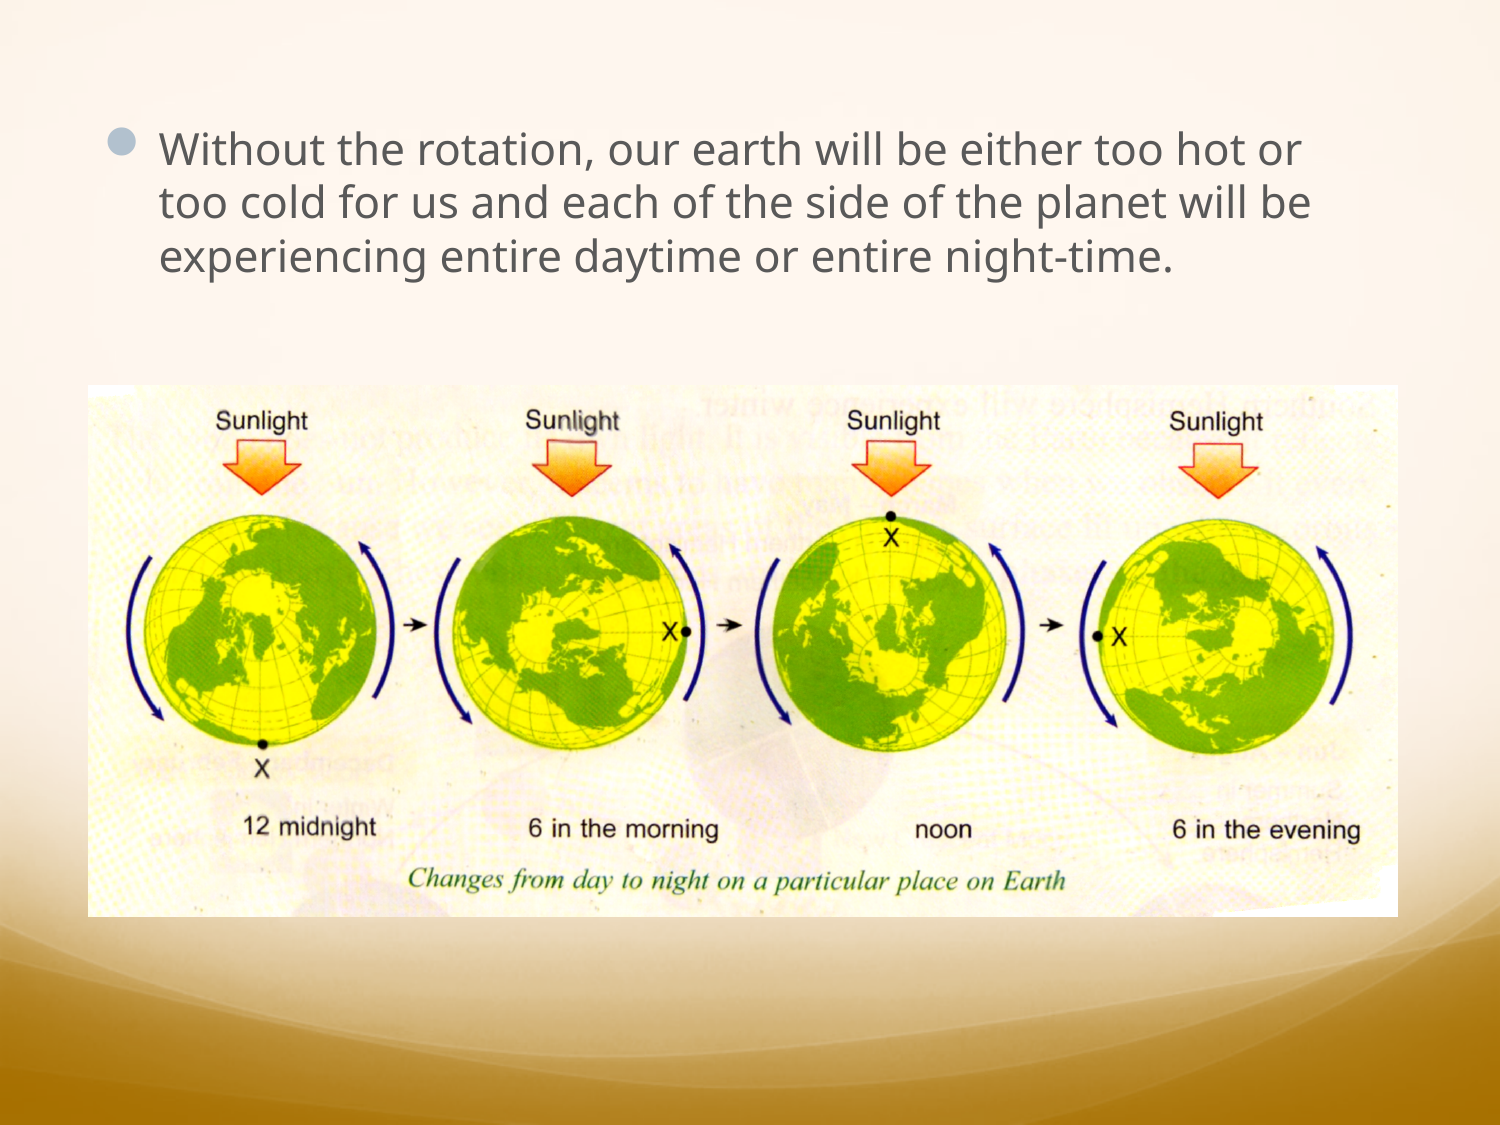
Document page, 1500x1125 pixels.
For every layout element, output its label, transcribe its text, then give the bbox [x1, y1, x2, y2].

list Without the rotation, our earth will be either too hot or too cold for us and each of the side of the planet will be experiencing entire daytime or entire night-time. [88, 113, 1390, 291]
picture [87, 384, 1398, 918]
